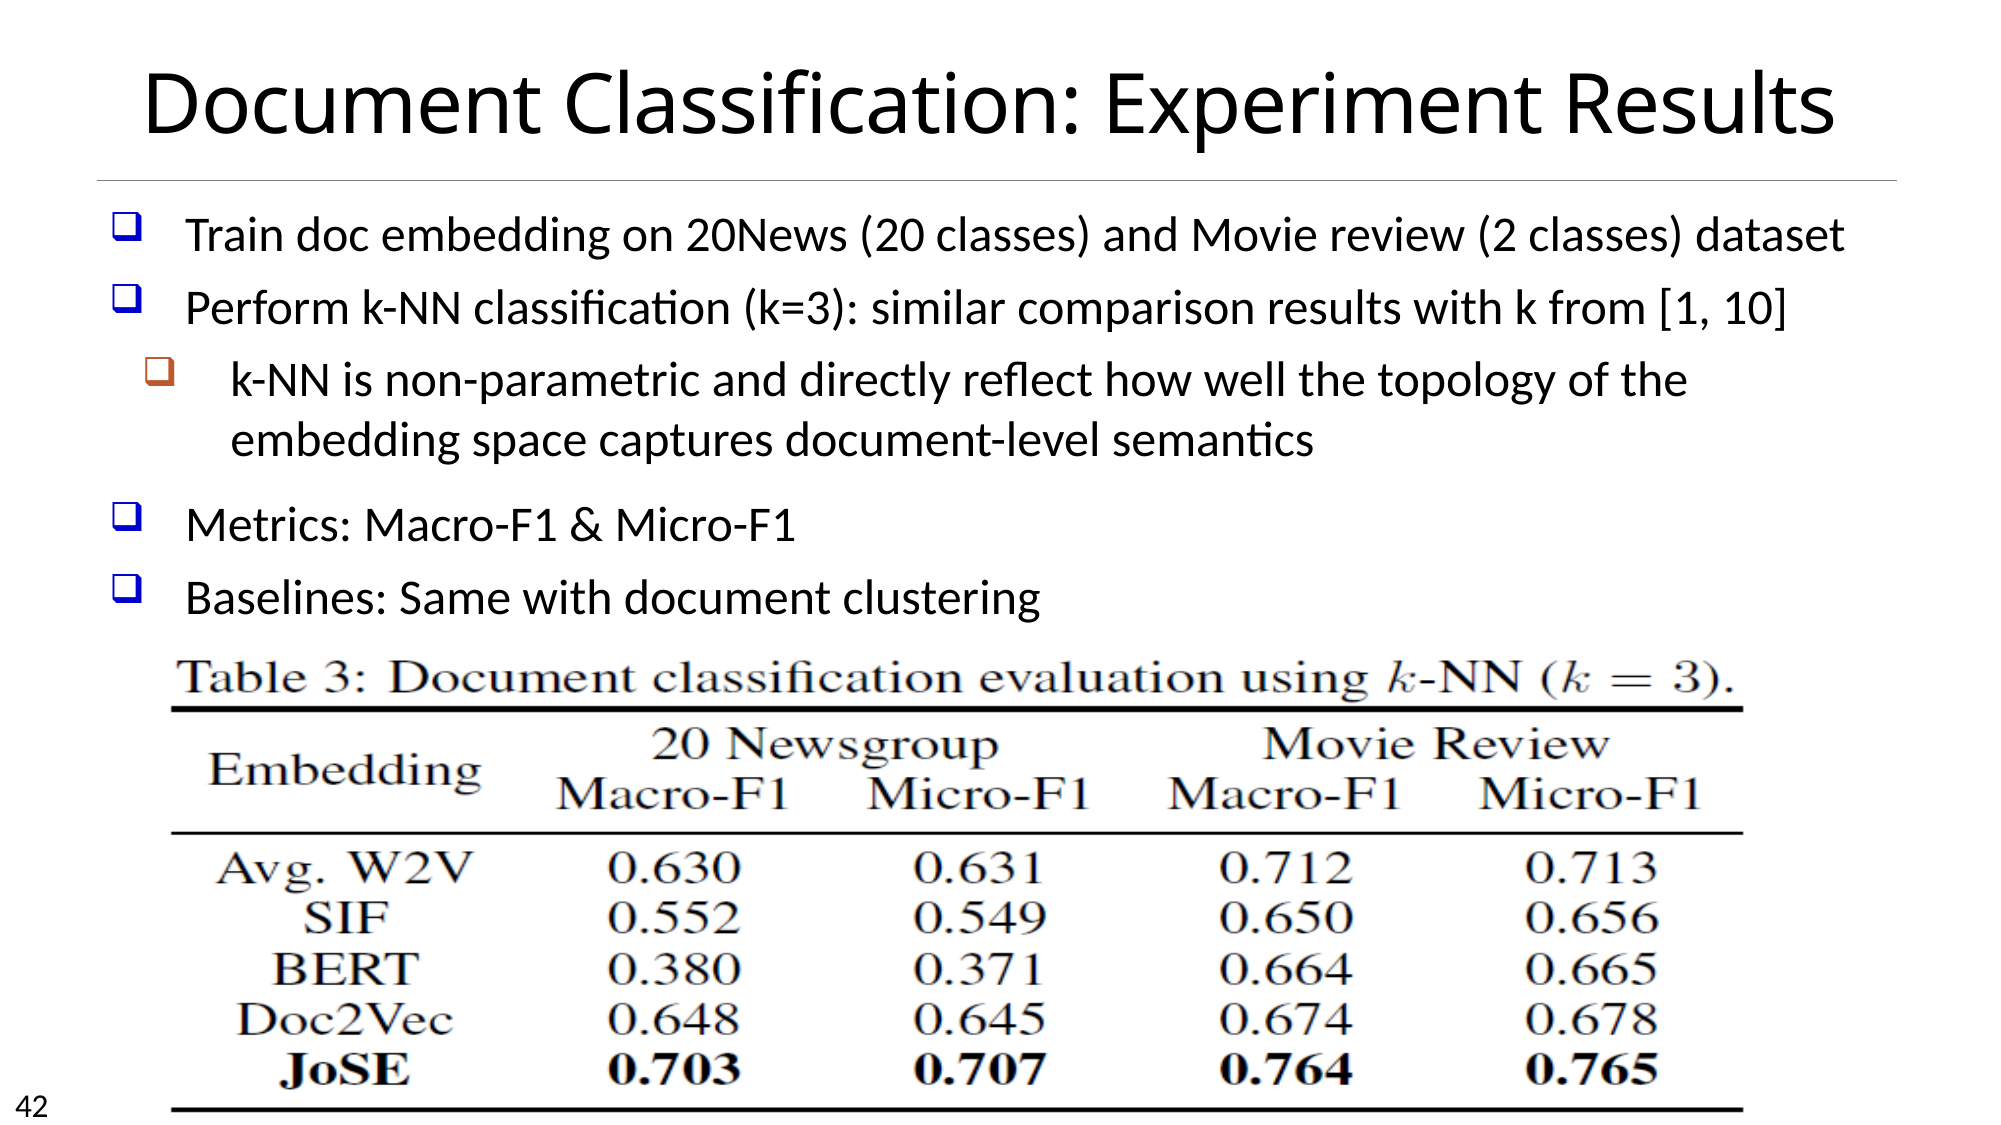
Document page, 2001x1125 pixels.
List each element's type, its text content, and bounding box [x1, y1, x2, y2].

title Document Classification: Experiment Results [57, 36, 1923, 158]
picture [156, 629, 1779, 1125]
list Train doc embedding on 20News (20 classes) and Movie review (2 classes) dataset Perform k-NN classification (k=3): similar comparison results with k from [1, 10] k-NN is non-parametric and directly reflect how well the topology of the embedding space captures document-level semantics Metrics: Macro-F1 & Micro-F1 Baselines: Same with document clustering [94, 194, 1883, 630]
